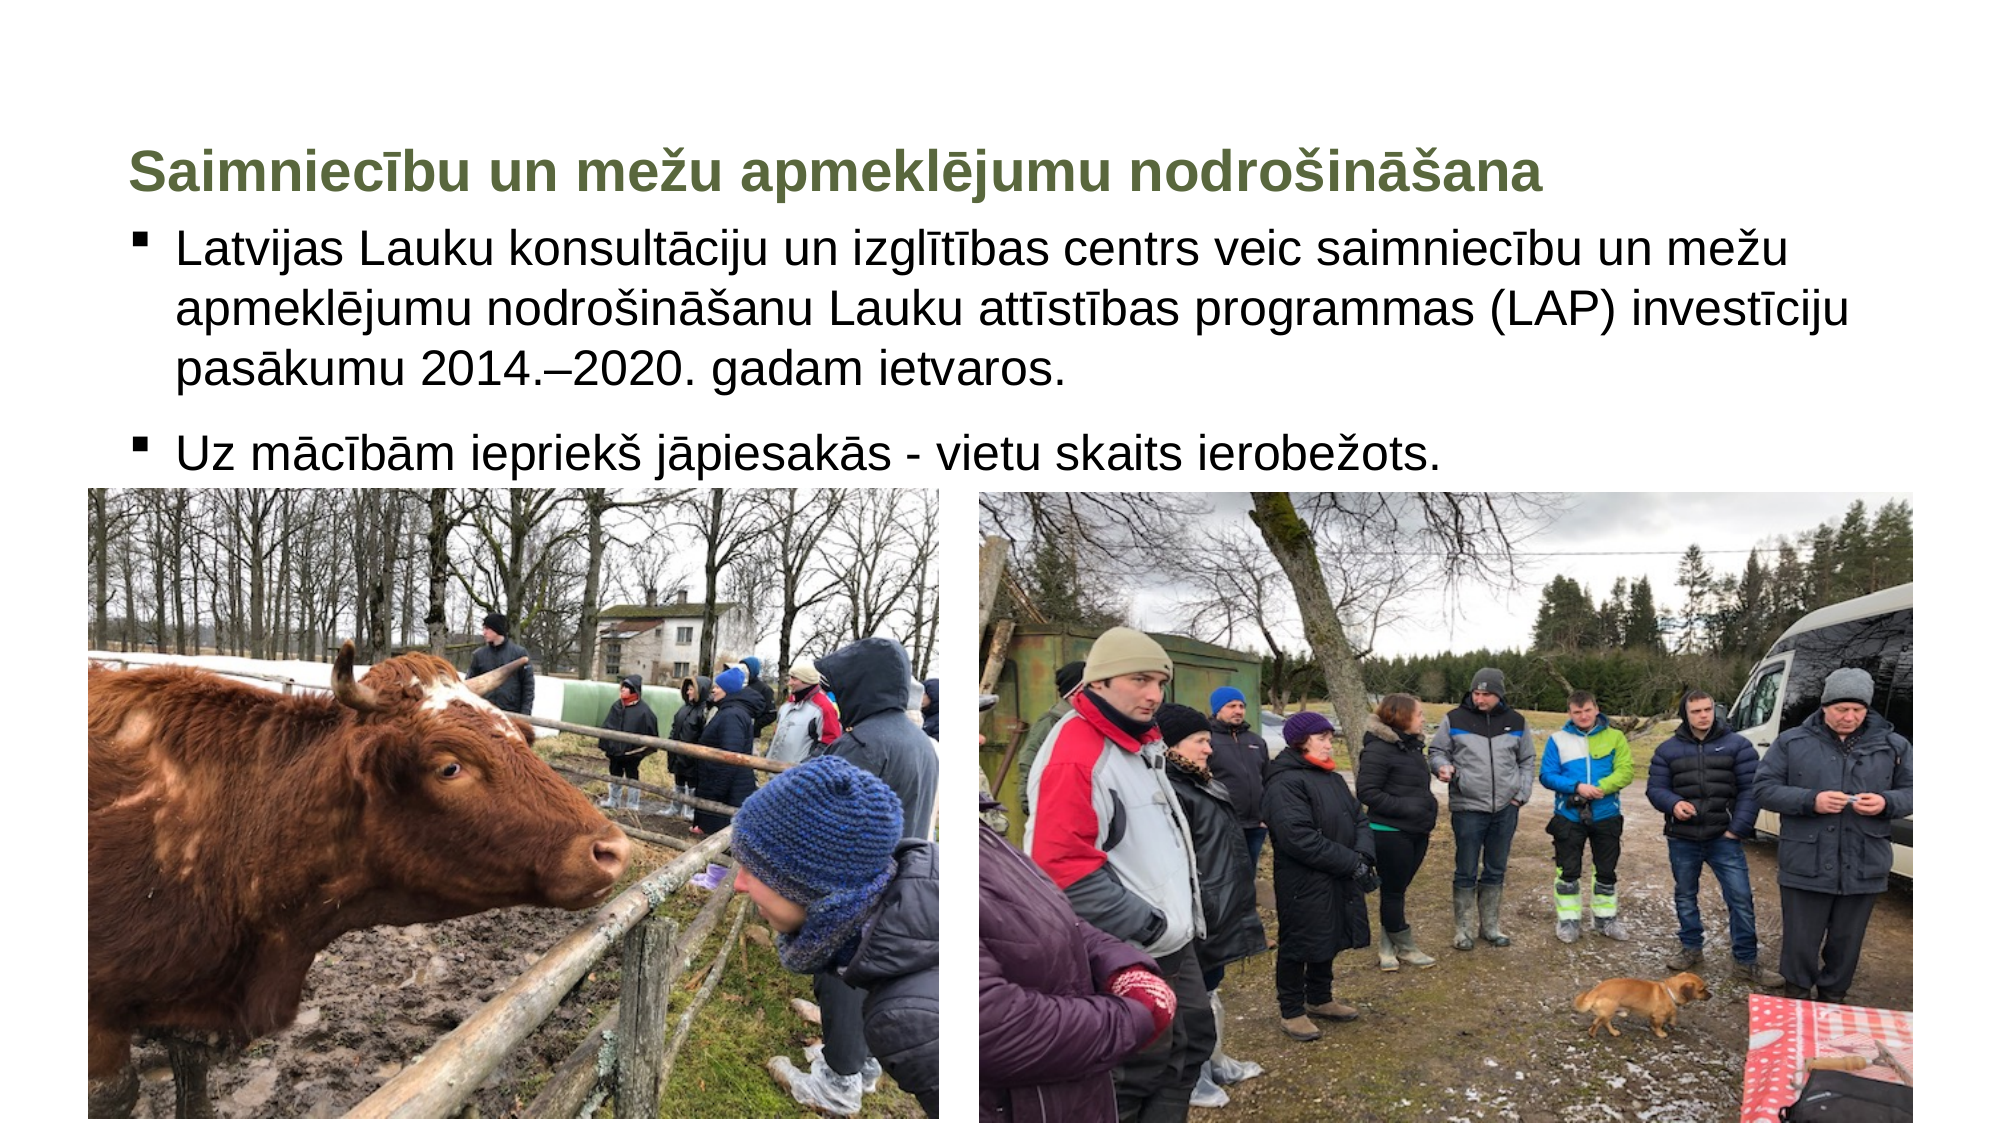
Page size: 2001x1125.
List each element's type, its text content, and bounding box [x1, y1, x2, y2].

text_box Saimniecību un mežu apmeklējumu nodrošināšana Latvijas Lauku konsultāciju un izglītības centrs veic saimniecību un mežu apmeklējumu nodrošināšanu Lauku attīstības programmas (LAP) investīciju pasākumu 2014.–2020. gadam ietvaros. Uz mācībām iepriekš jāpiesakās - vietu skaits ierobežots. [114, 125, 1969, 573]
picture [88, 488, 939, 1119]
picture [978, 492, 1913, 1123]
